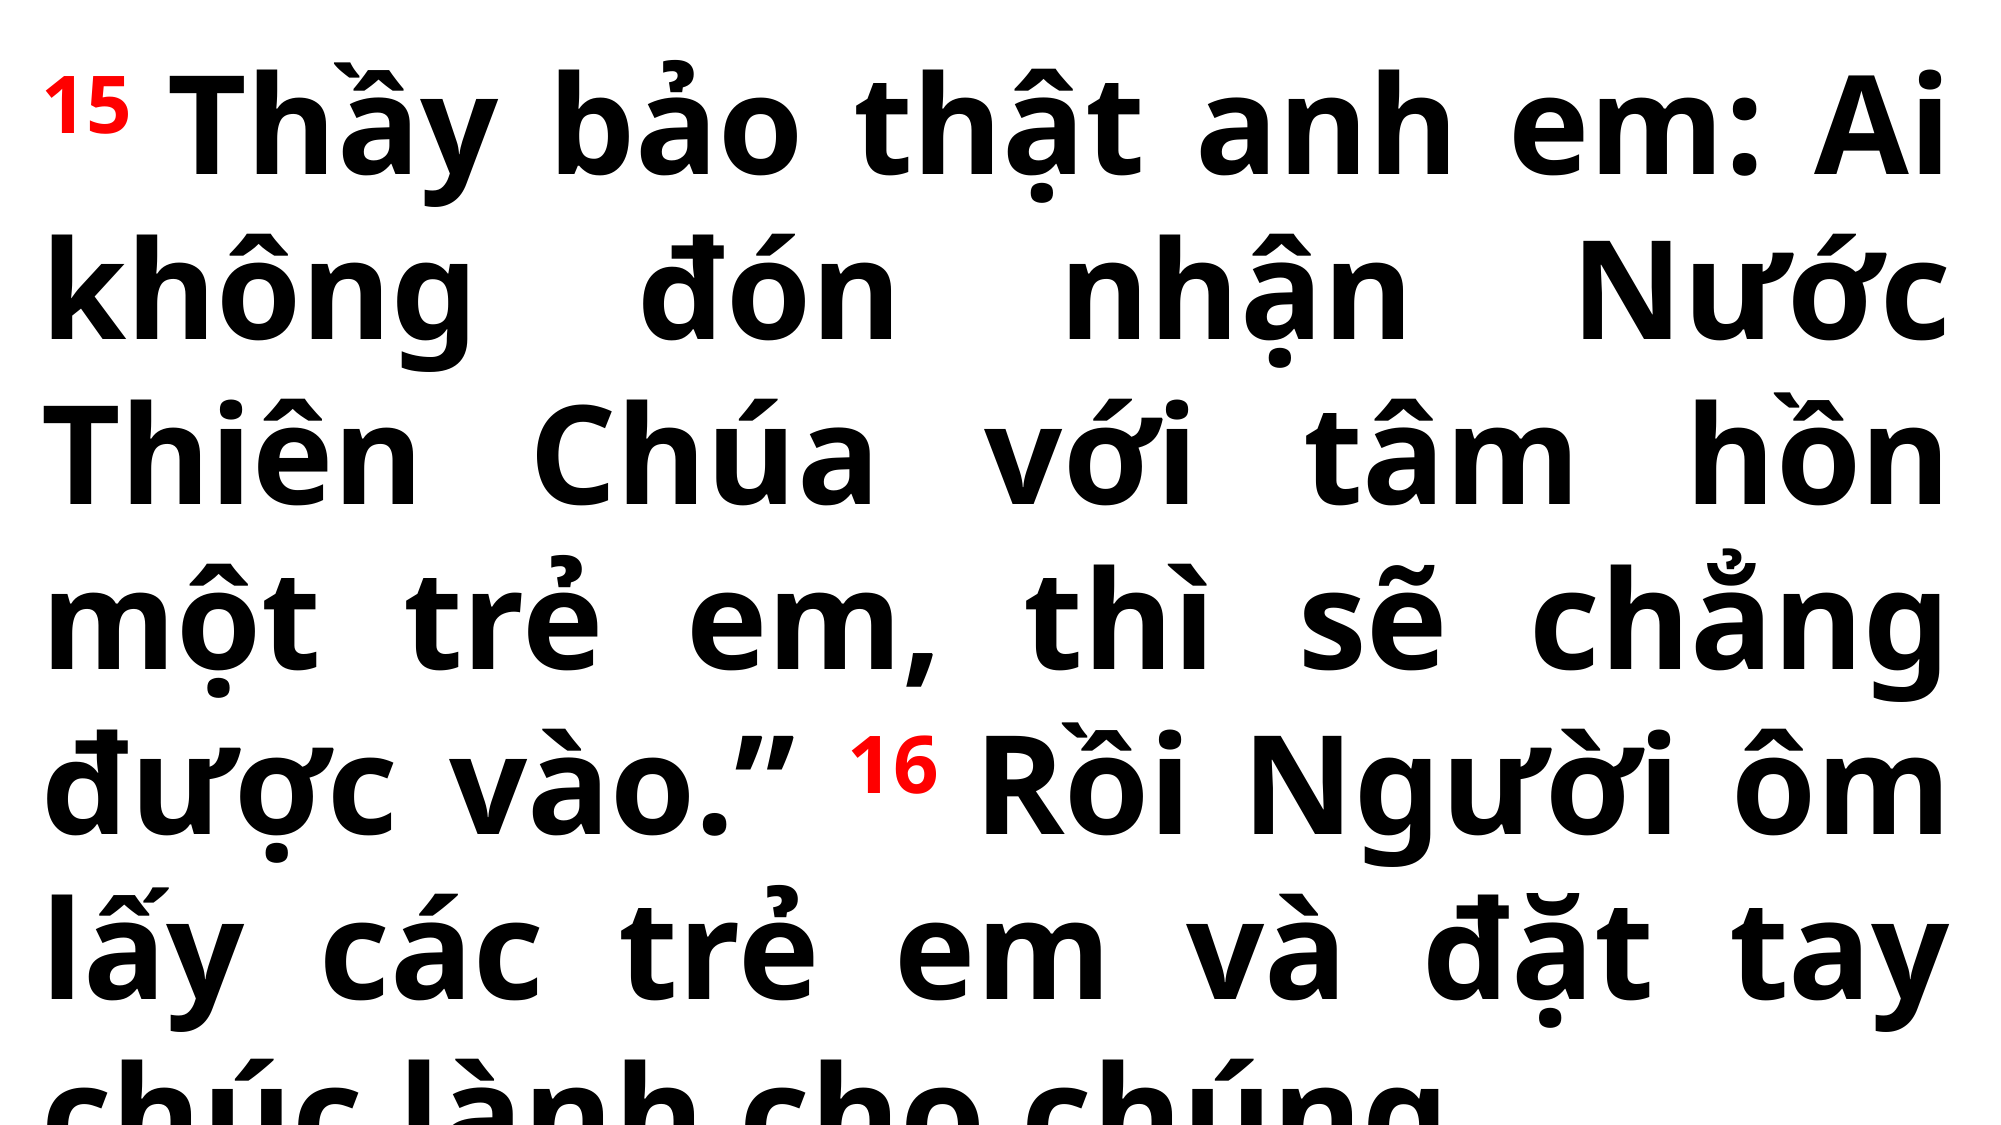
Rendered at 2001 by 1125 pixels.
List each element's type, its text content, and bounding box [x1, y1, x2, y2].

text_box 15 Thầy bảo thật anh em: Ai không đón nhận Nước Thiên Chúa với tâm hồn một trẻ em, thì sẽ chẳng được vào.” 16 Rồi Người ôm lấy các trẻ em và đặt tay chúc lành cho chúng. [26, 29, 1968, 1125]
